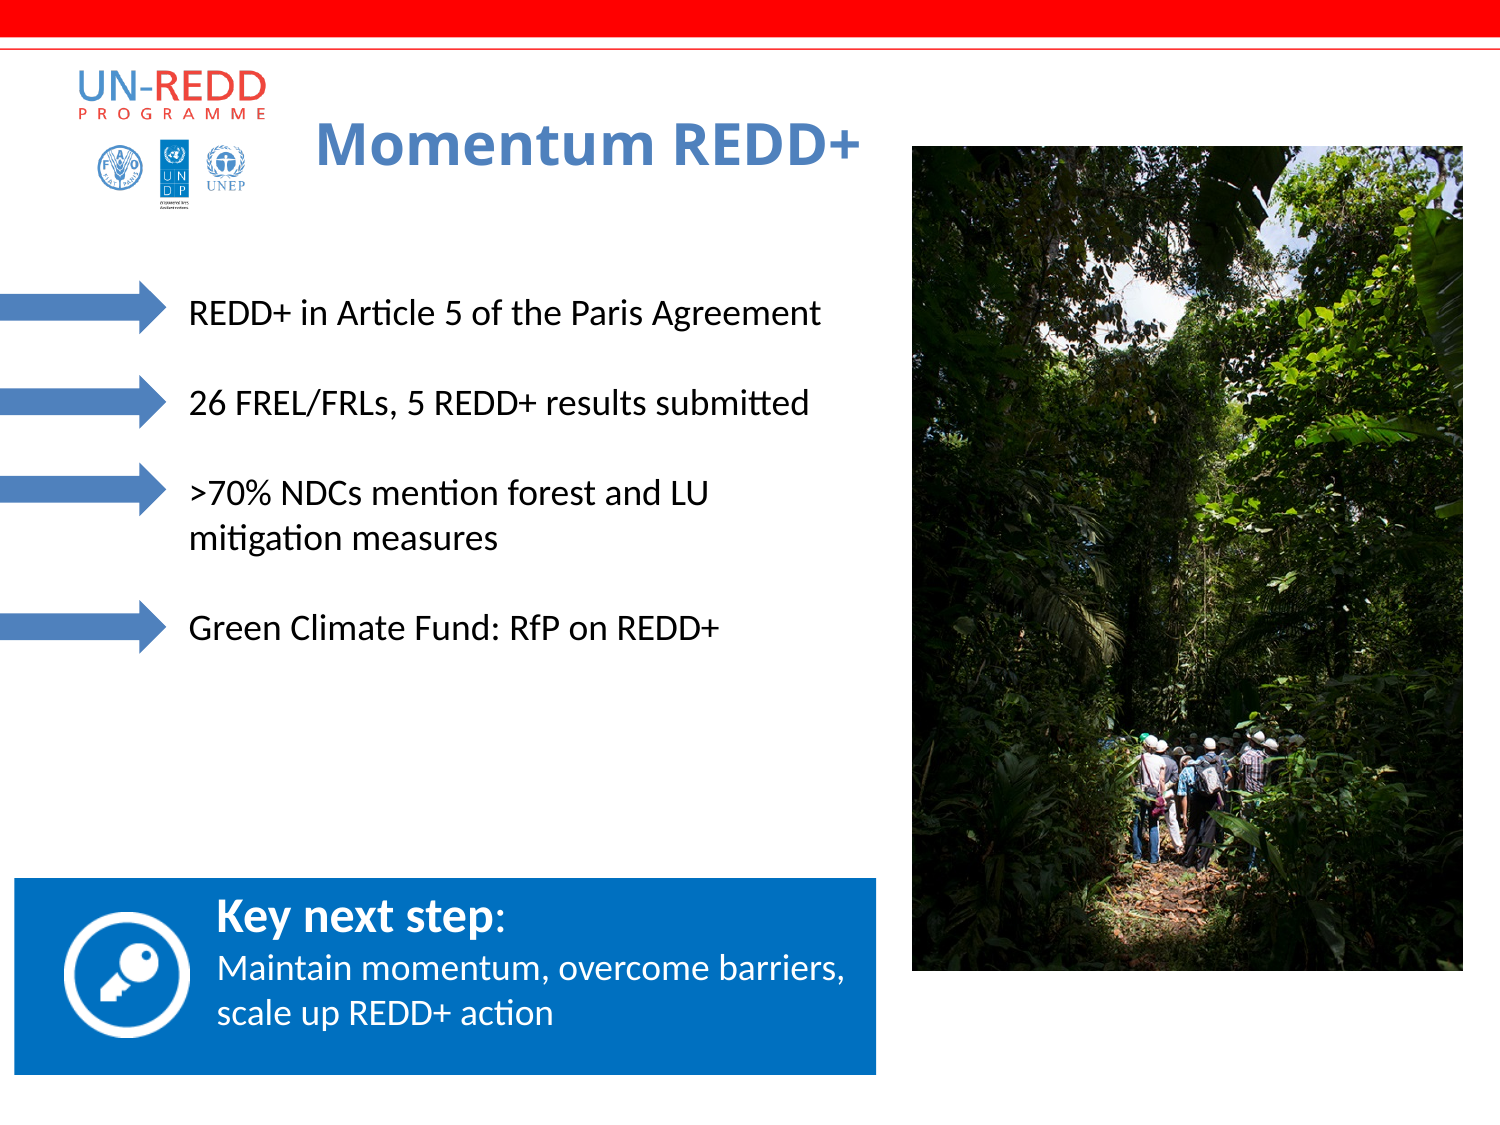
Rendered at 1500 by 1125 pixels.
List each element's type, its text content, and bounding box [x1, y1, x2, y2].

text_box [0, 598, 169, 656]
text_box REDD+ in Article 5 of the Paris Agreement 26 FREL/FRLs, 5 REDD+ results submitted >70% NDCs mention forest and LU mitigation measures Green Climate Fund: RfP on REDD+ [126, 280, 852, 746]
text_box [12, 876, 201, 1077]
text_box [0, 460, 169, 519]
picture [64, 912, 190, 1038]
text_box Momentum REDD+ [300, 100, 1500, 185]
text_box Key next step: Maintain momentum, overcome barriers, scale up REDD+ action [201, 875, 915, 1086]
text_box [0, 373, 169, 431]
picture [912, 145, 1463, 971]
picture [75, 64, 275, 215]
text_box [0, 278, 169, 337]
